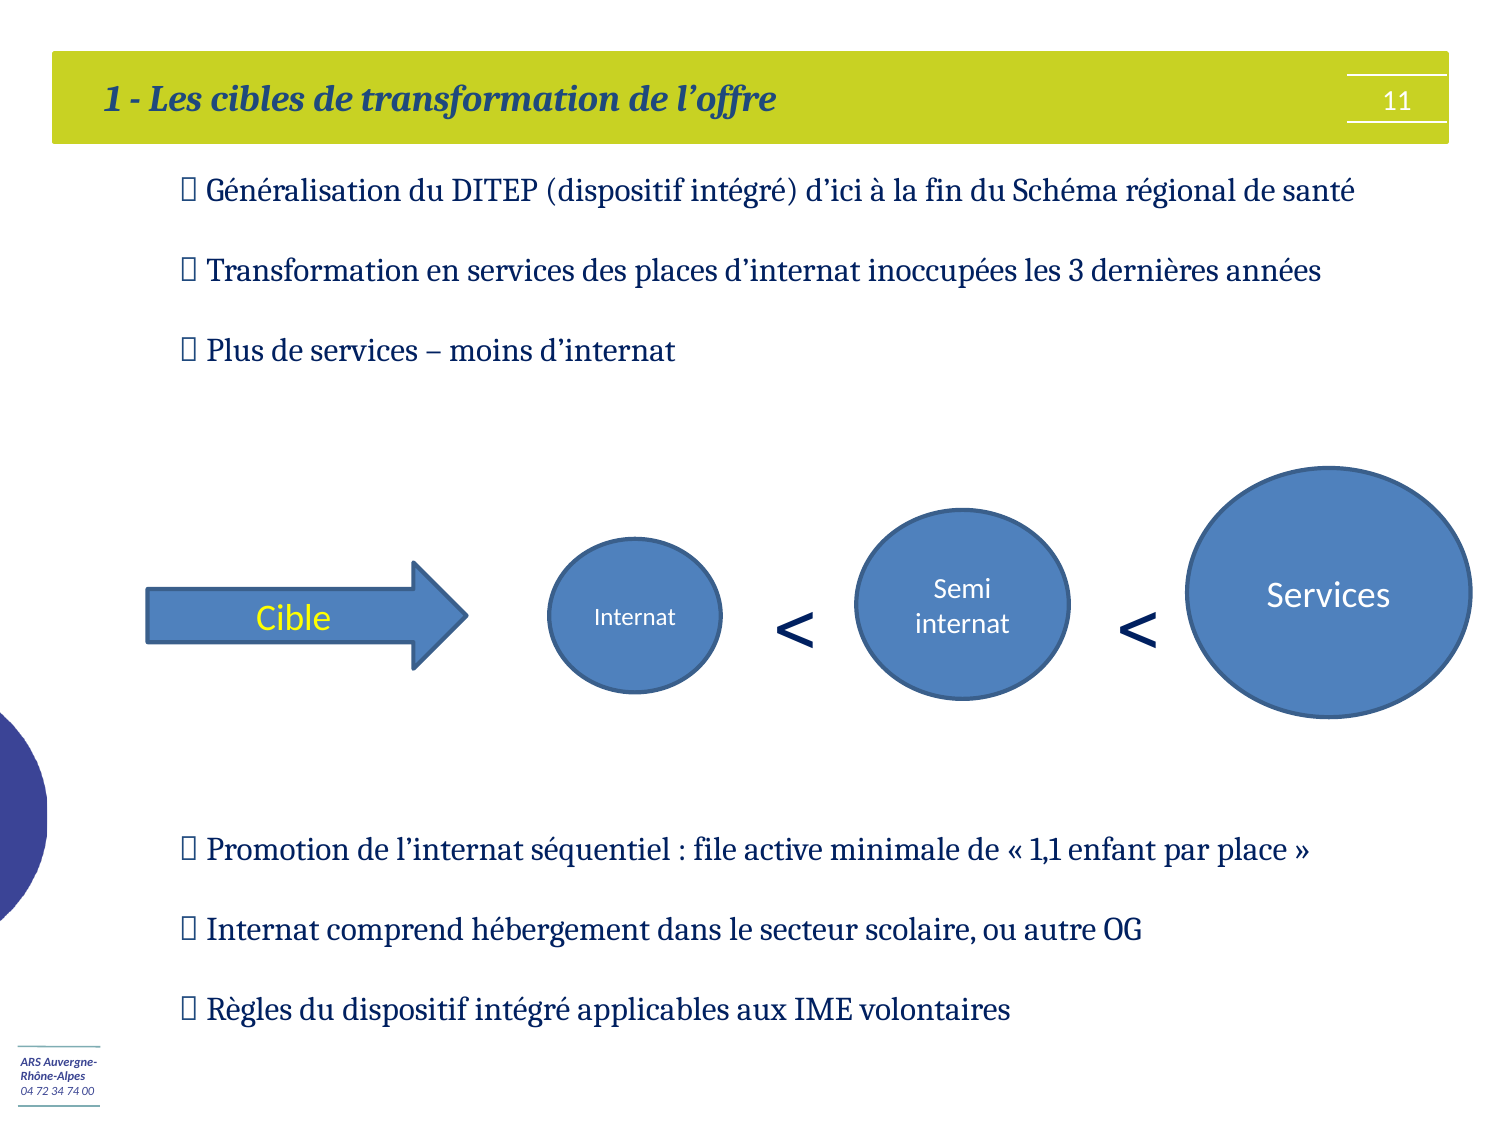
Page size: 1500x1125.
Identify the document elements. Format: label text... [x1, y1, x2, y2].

slide_number 11 [1346, 73, 1447, 125]
text_box Cible [145, 560, 469, 671]
picture [0, 680, 48, 953]
text_box Services [1184, 465, 1473, 720]
text_box  Généralisation du DITEP (dispositif intégré) d’ici à la fin du Schéma régional de santé  Transformation en services des places d’internat inoccupées les 3 dernières années  Plus de services – moins d’internat    Promotion de l’internat séquentiel : file active minimale de « 1,1 enfant par place »  Internat comprend hébergement dans le secteur scolaire, ou autre OG  Règles du dispositif intégré applicables aux IME volontaires [89, 160, 1483, 1075]
text_box 1 - Les cibles de transformation de l’offre [90, 66, 1247, 127]
text_box Internat [547, 536, 723, 695]
text_box Semi internat [854, 507, 1071, 701]
